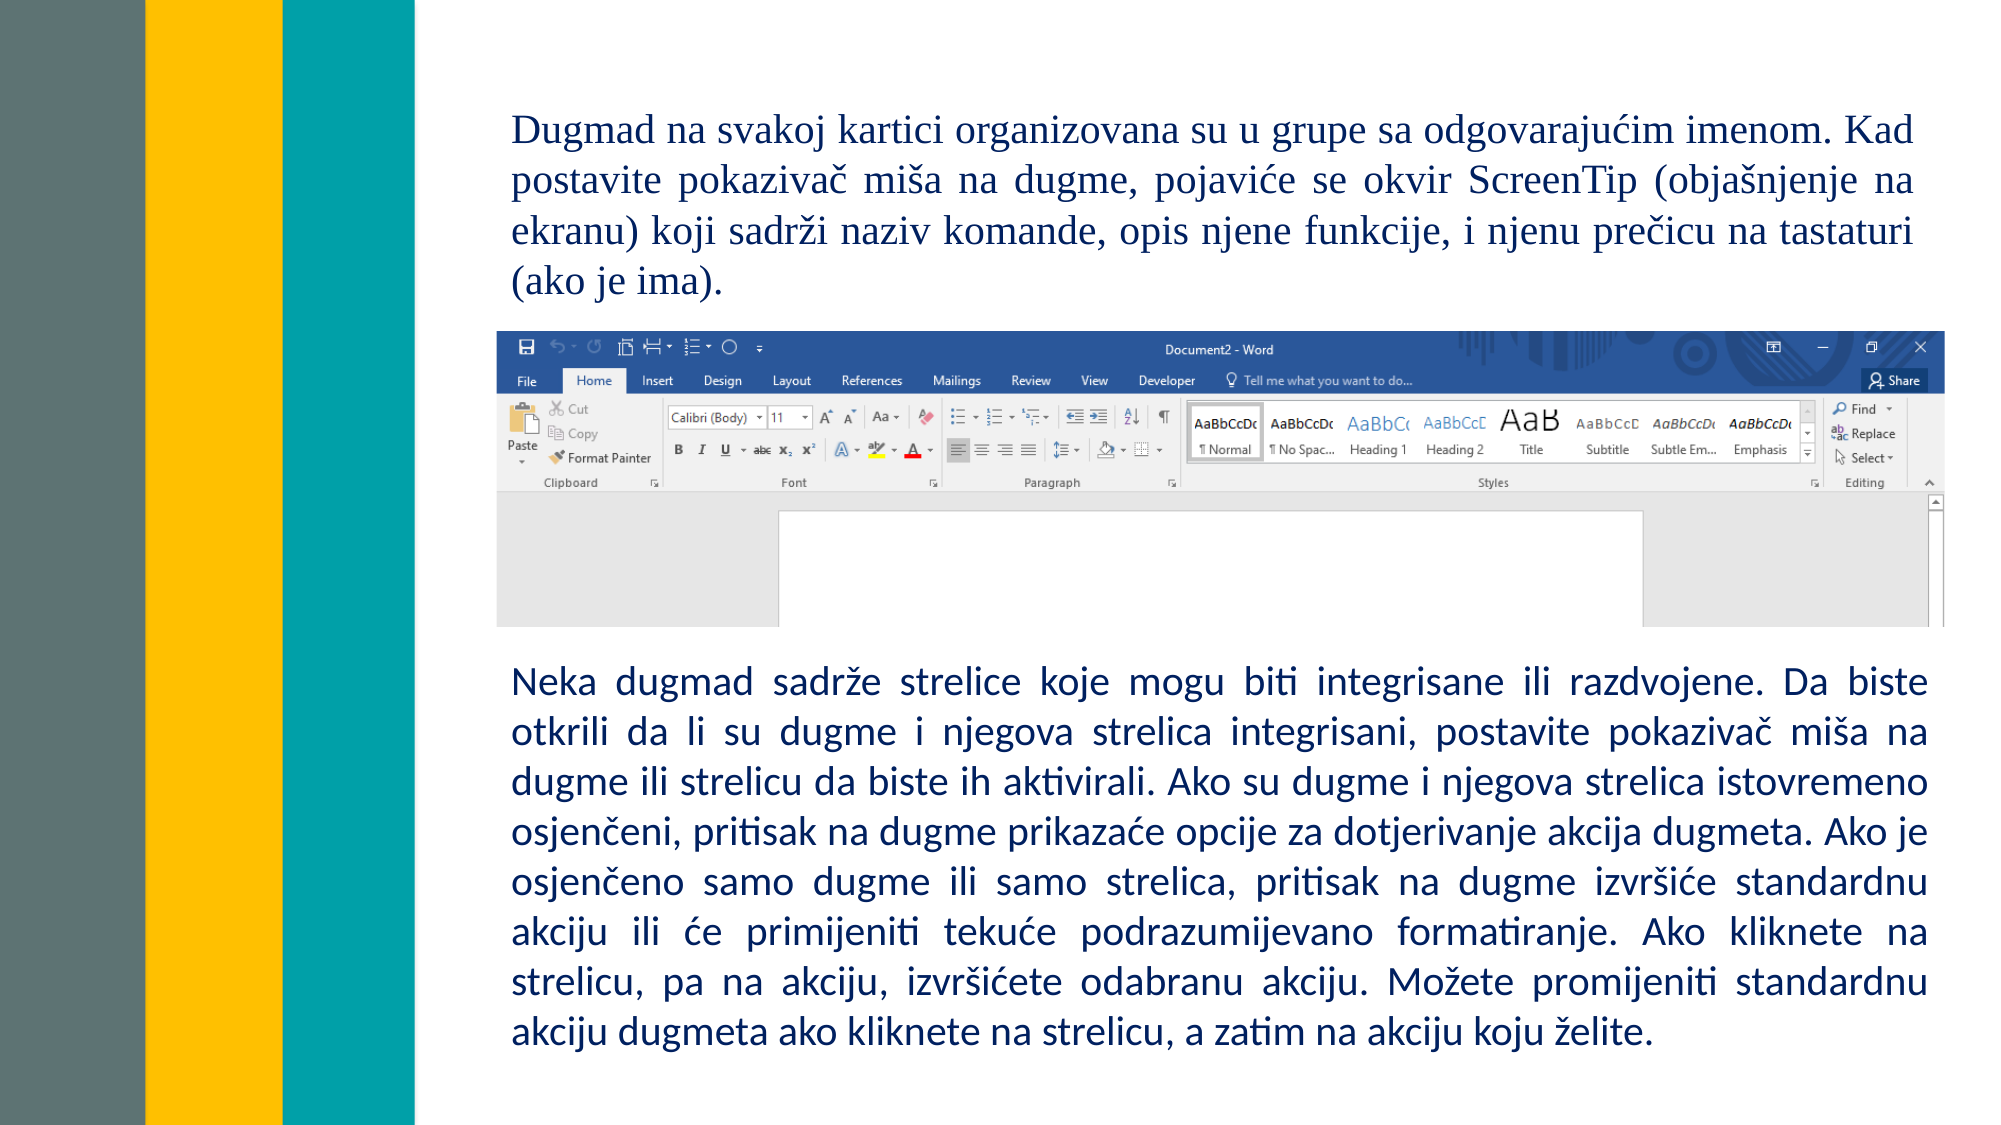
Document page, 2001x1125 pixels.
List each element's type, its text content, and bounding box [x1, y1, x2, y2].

picture [496, 331, 1945, 627]
text_box Dugmad na svakoj kartici organizovana su u grupe sa odgovarajućim imenom. Kad postavite pokazivač miša na dugme, pojaviće se okvir ScreenTip (objašnjenje na ekranu) koji sadrži naziv komande, opis njene funkcije, i njenu prečicu na tastaturi (ako je ima). [496, 94, 1931, 310]
text_box [284, 0, 416, 1125]
text_box Neka dugmad sadrže strelice koje mogu biti integrisane ili razdvojene. Da biste otkrili da li su dugme i njegova strelica integrisani, postavite pokazivač miša na dugme ili strelicu da biste ih aktivirali. Ako su dugme i njegova strelica istovremeno osjenčeni, pritisak na dugme prikazaće opcije za dotjerivanje akcija dugmeta. Ako je osjenčeno samo dugme ili samo strelica, pritisak na dugme izvršiće standardnu akciju ili će primijeniti tekuće podrazumijevano formatiranje. Ako kliknete na strelicu, pa na akciju, izvršićete odabranu akciju. Možete promijeniti standardnu akciju dugmeta ako kliknete na strelicu, a zatim na akciju koju želite. [496, 646, 1945, 1062]
text_box [0, 0, 146, 1125]
text_box [146, 0, 284, 1125]
